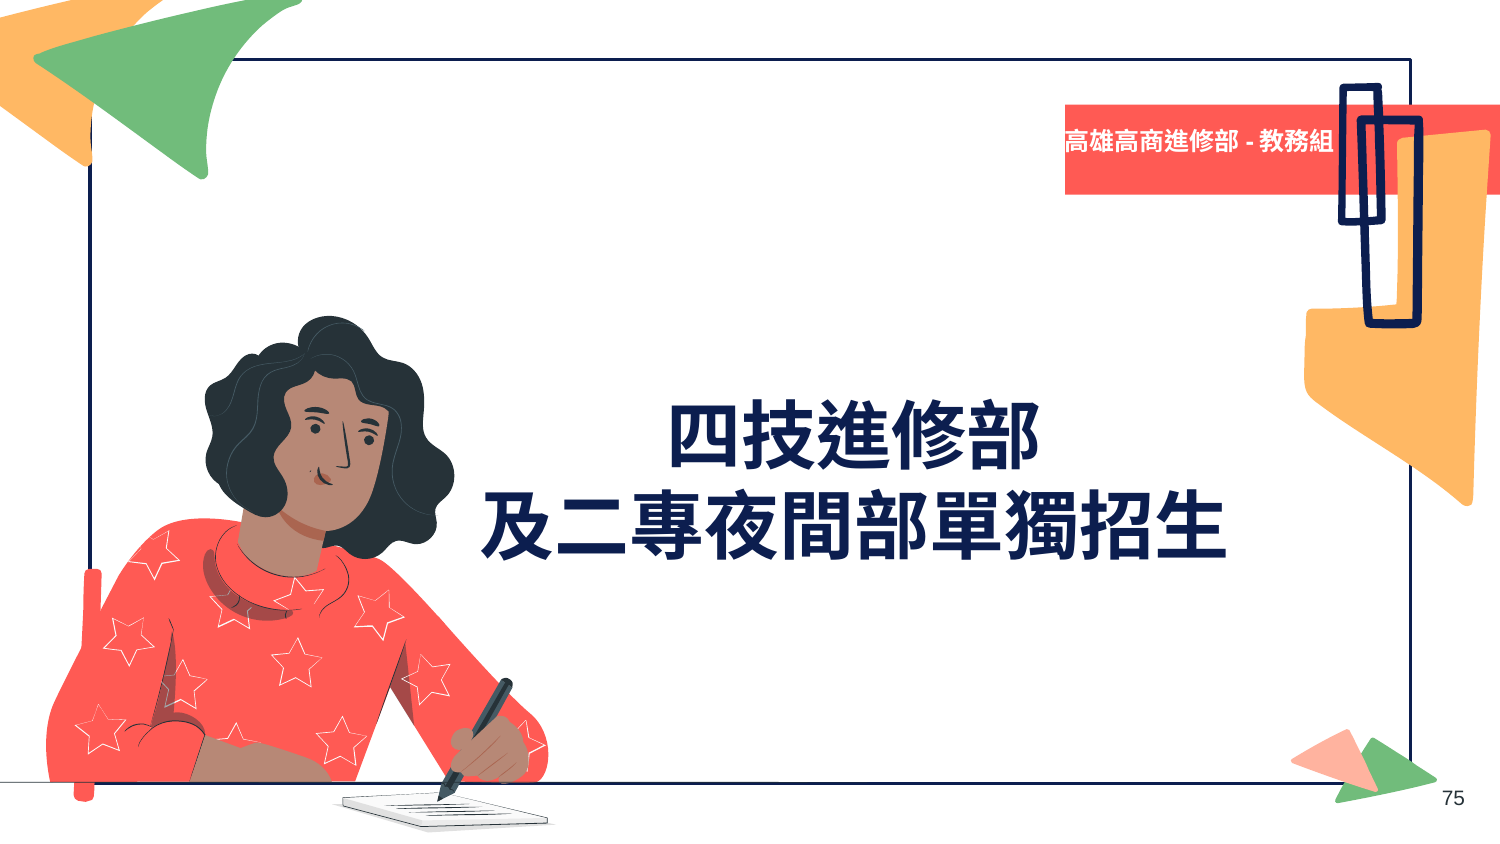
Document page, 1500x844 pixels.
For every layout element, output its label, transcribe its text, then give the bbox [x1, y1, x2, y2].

text_box [1065, 104, 1298, 110]
slide_number 75 [1389, 764, 1480, 830]
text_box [1303, 82, 1492, 507]
text_box 高雄高商進修部-教務組 [1045, 110, 1298, 208]
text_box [0, 315, 870, 833]
text_box [1496, 104, 1500, 195]
title 四技進修部 及二專夜間部單獨招生 [874, 438, 1304, 584]
